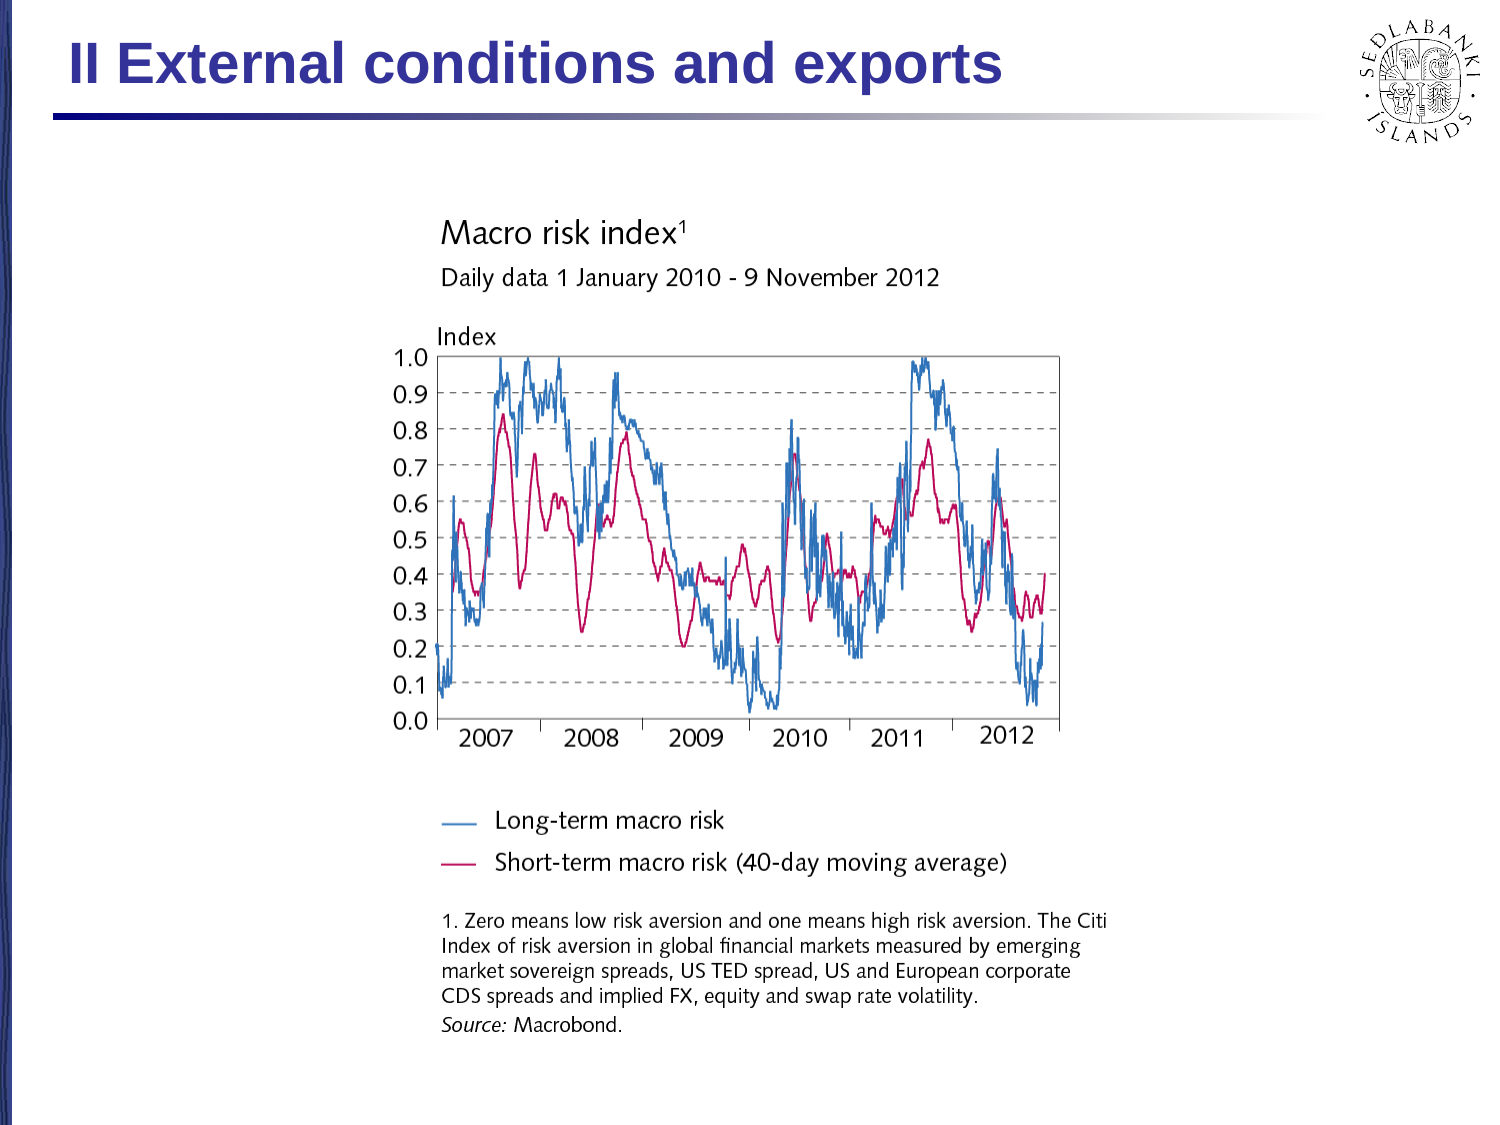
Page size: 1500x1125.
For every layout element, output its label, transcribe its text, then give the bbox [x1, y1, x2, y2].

picture [0, 0, 12, 1125]
picture [1357, 18, 1482, 149]
title II External conditions and exports [52, 10, 1330, 111]
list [392, 170, 1120, 1037]
